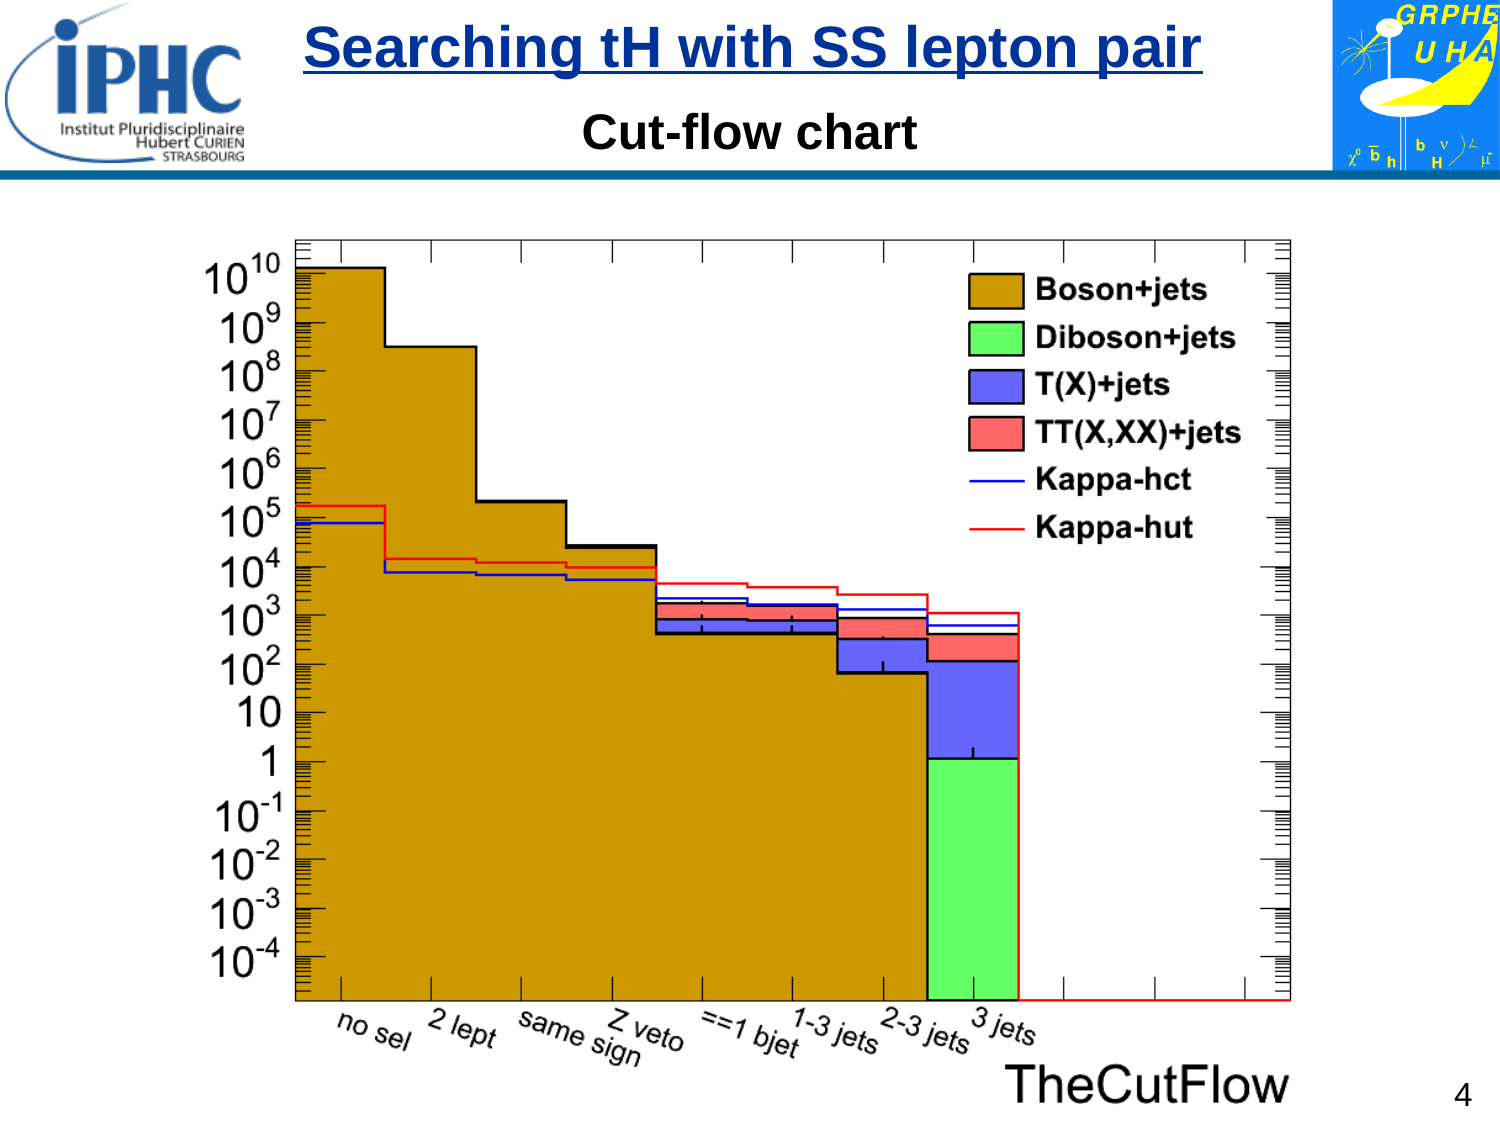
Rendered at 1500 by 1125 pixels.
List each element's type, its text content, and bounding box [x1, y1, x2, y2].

picture [1332, 0, 1500, 12]
text_box 4 [1331, 1062, 1488, 1125]
picture [5, 180, 1327, 1125]
picture [5, 0, 244, 170]
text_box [249, 12, 1500, 176]
